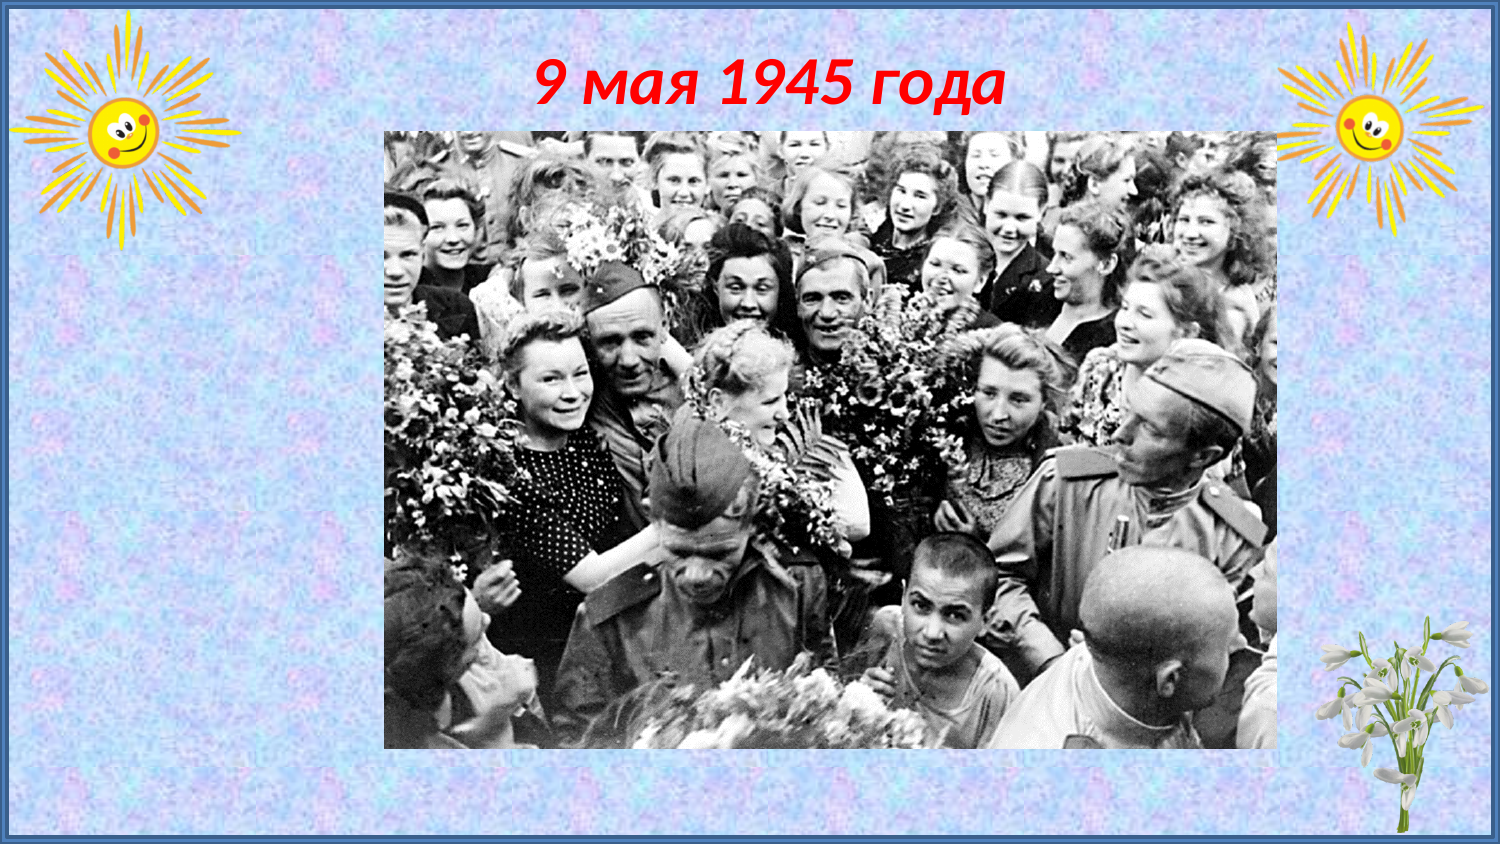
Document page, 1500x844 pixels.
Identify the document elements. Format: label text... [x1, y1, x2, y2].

text_box 9 мая 1945 года [515, 28, 1154, 126]
picture [9, 0, 1500, 835]
